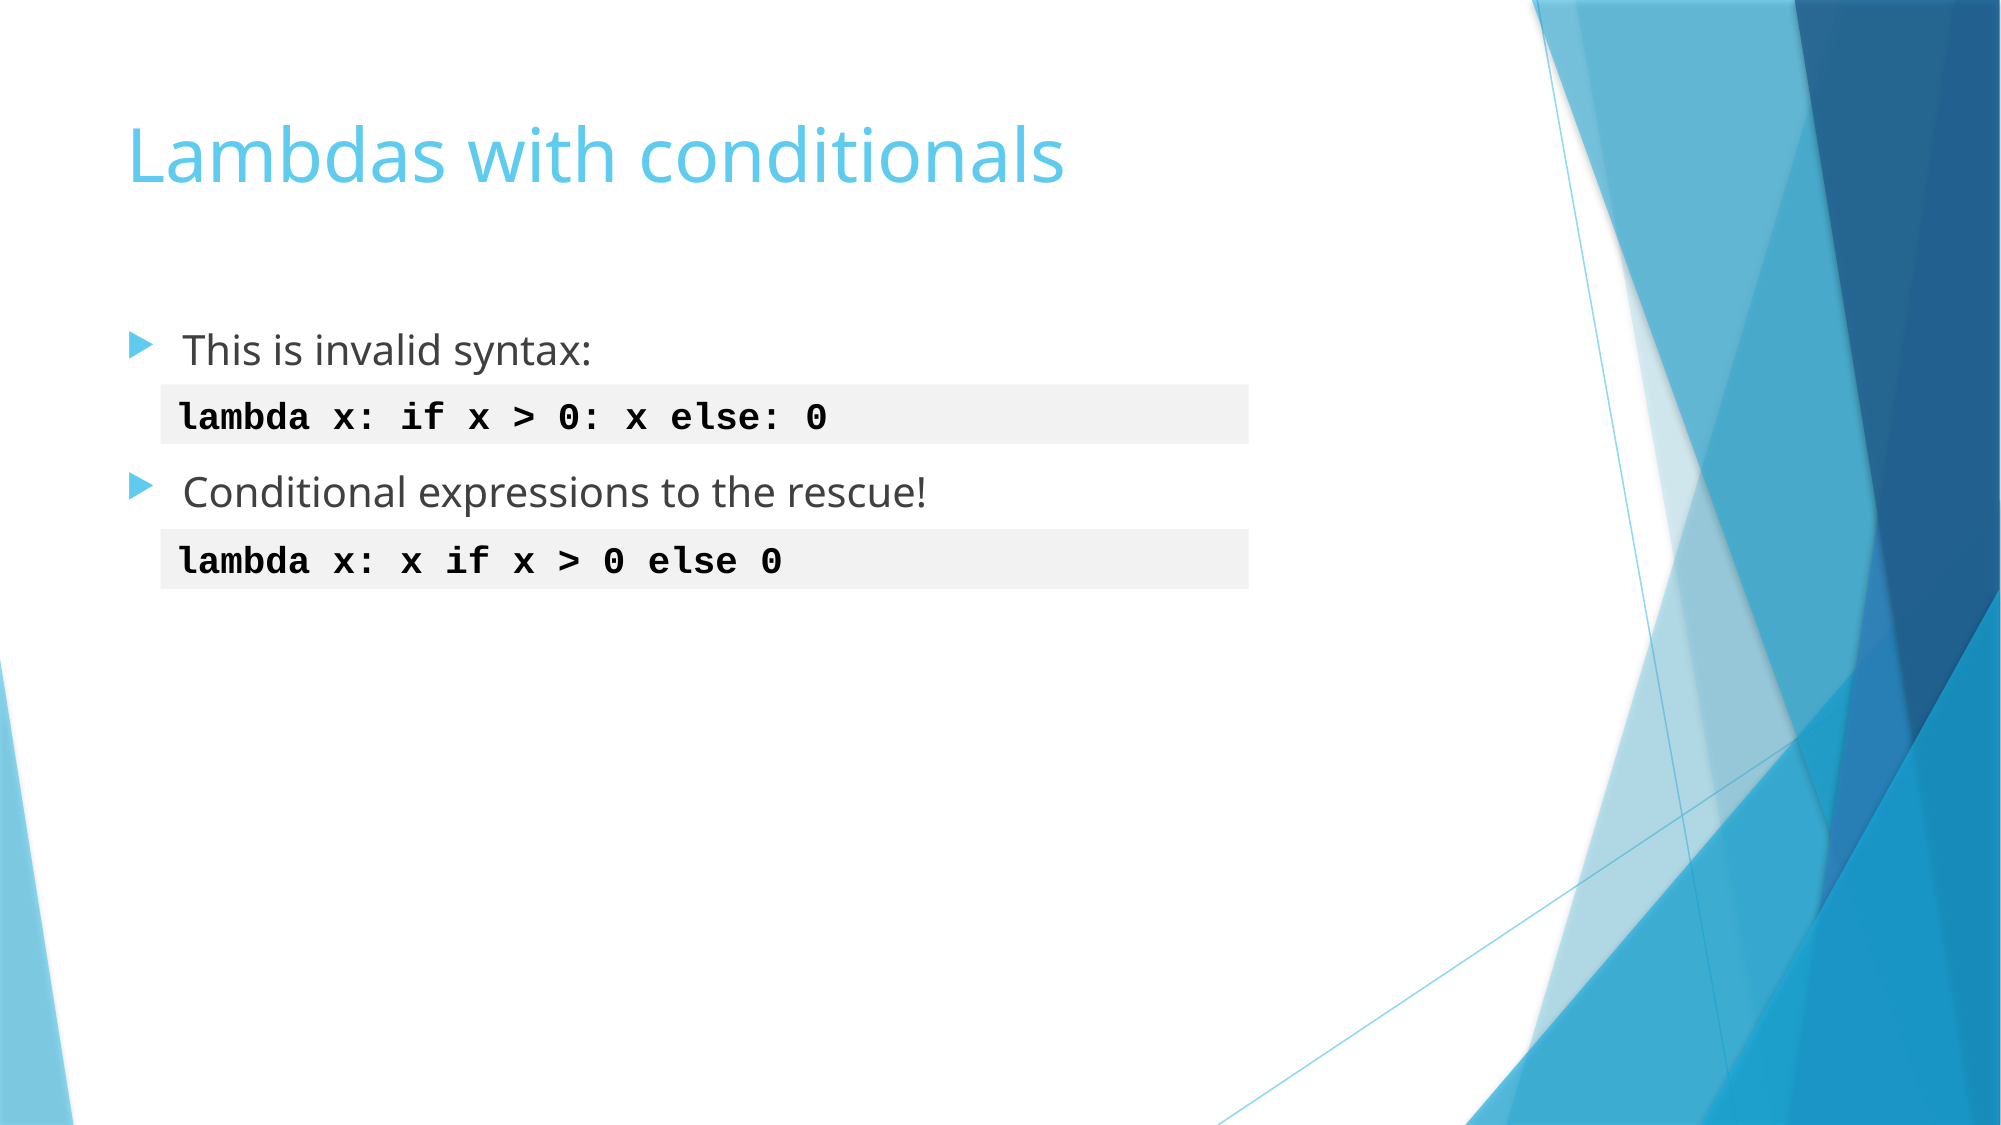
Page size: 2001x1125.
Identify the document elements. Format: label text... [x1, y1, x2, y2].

title Lambdas with conditionals [111, 99, 1522, 316]
text_box lambda x: x if x > 0 else 0 [160, 529, 1249, 589]
text_box lambda x: if x > 0: x else: 0 [160, 384, 1249, 444]
list This is invalid syntax: Conditional expressions to the rescue! [111, 316, 1522, 991]
